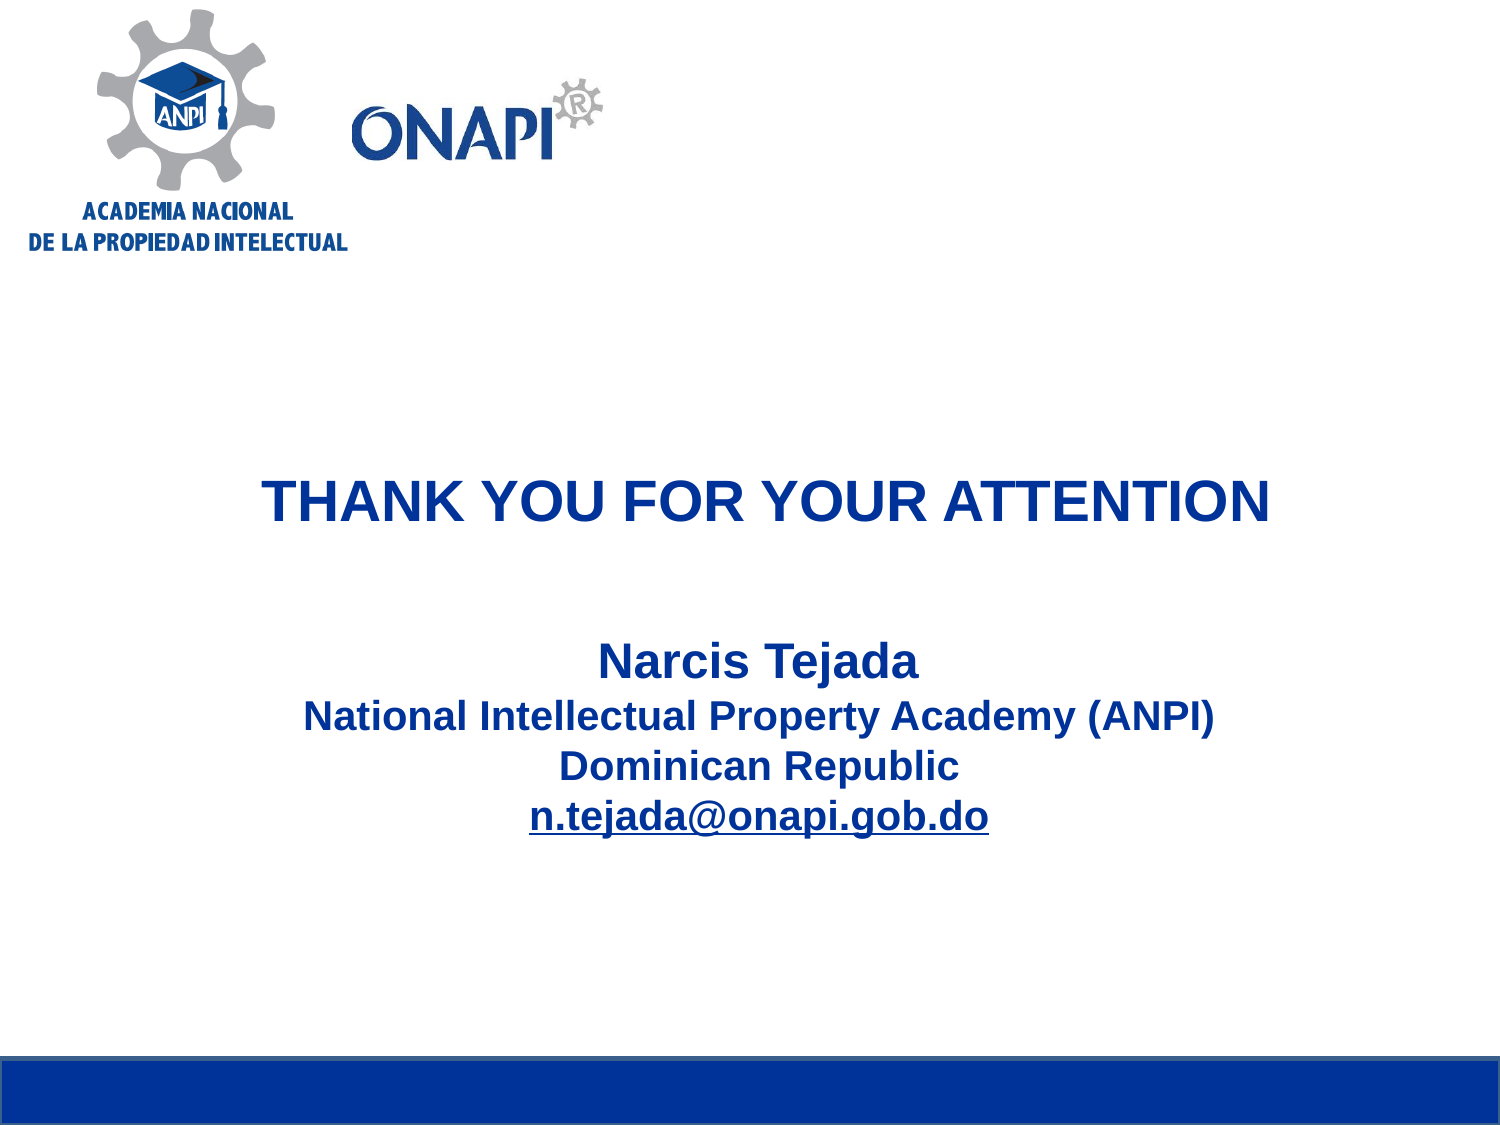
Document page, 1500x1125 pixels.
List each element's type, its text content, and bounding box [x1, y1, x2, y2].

picture [20, 0, 605, 262]
text_box THANK YOU FOR YOUR ATTENTION [83, 456, 1466, 541]
text_box [0, 1056, 1500, 1125]
text_box Narcis Tejada National Intellectual Property Academy (ANPI) Dominican Republic n.tejada@onapi.gob.do [74, 621, 1457, 847]
